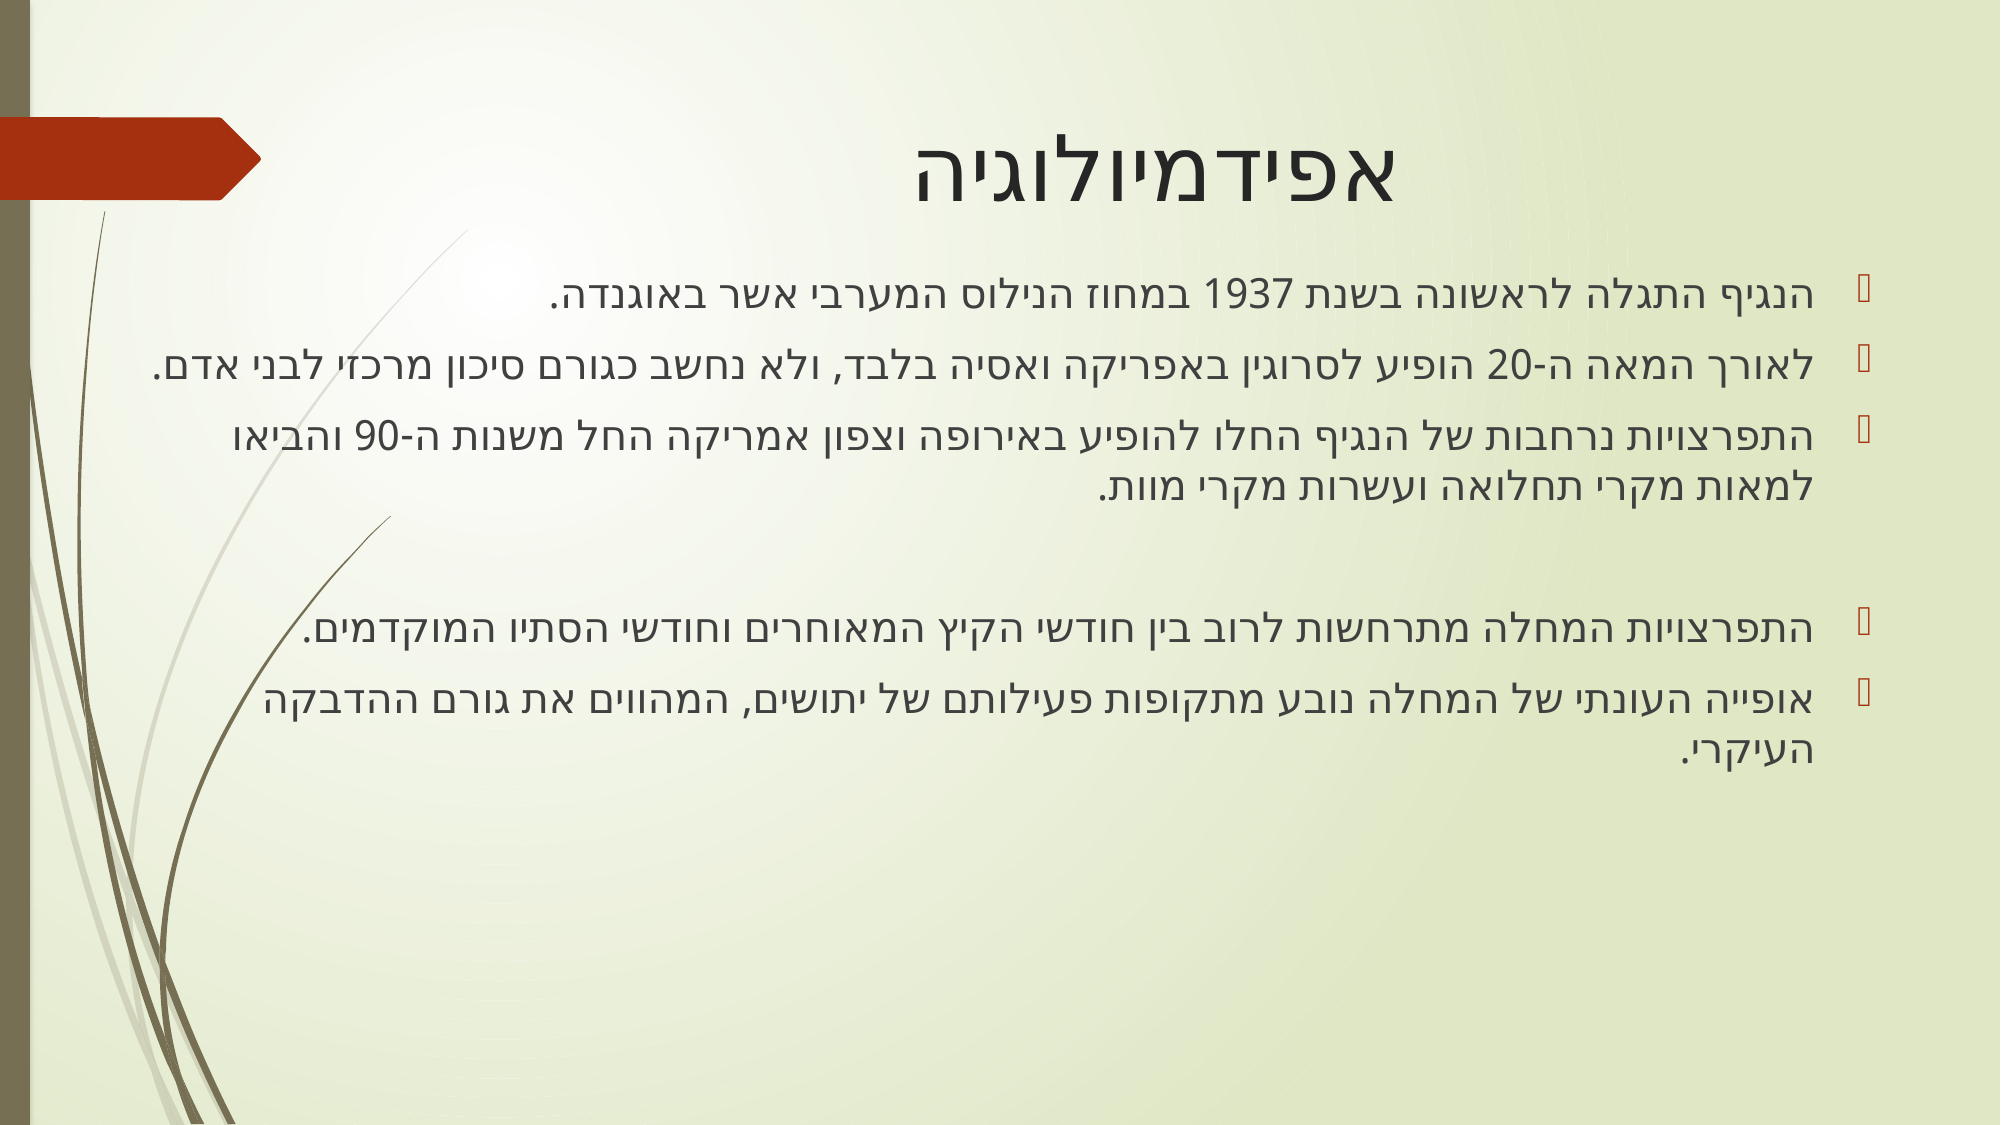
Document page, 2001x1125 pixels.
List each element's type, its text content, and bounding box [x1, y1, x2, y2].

list הנגיף התגלה לראשונה בשנת 1937 במחוז הנילוס המערבי אשר באוגנדה. לאורך המאה ה-20 הופיע לסרוגין באפריקה ואסיה בלבד, ולא נחשב כגורם סיכון מרכזי לבני אדם. התפרצויות נרחבות של הנגיף החלו להופיע באירופה וצפון אמריקה החל משנות ה-90 והביאו למאות מקרי תחלואה ועשרות מקרי מוות. התפרצויות המחלה מתרחשות לרוב בין חודשי הקיץ המאוחרים וחודשי הסתיו המוקדמים. אופייה העונתי של המחלה נובע מתקופות פעילותם של יתושים, המהווים את גורם ההדבקה העיקרי. [104, 259, 1888, 1060]
title אפידמיולוגיה [425, 102, 1888, 259]
